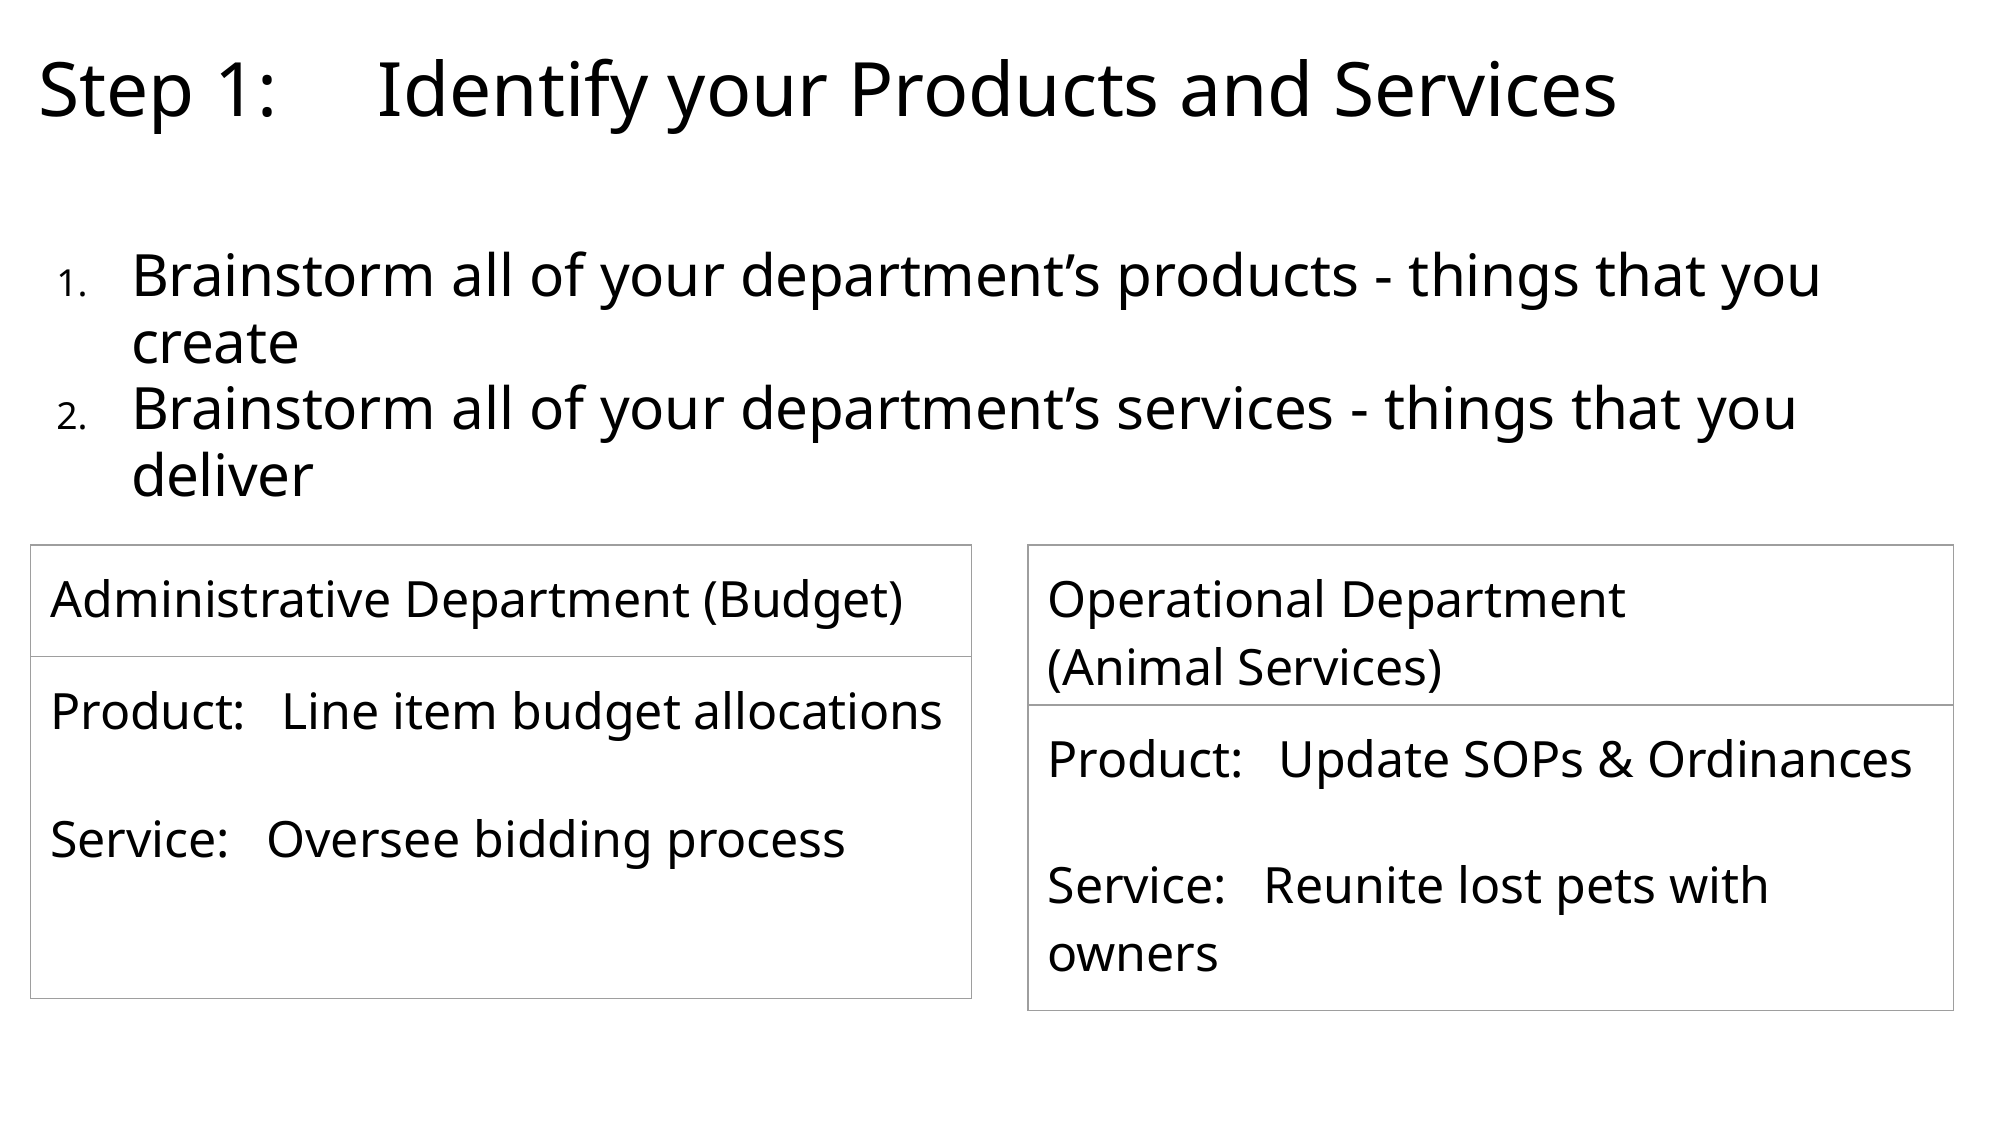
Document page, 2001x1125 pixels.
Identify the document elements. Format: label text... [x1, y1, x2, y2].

table_header Administrative Department (Budget) [31, 546, 971, 656]
text_box Brainstorm all of your department’s products - things that you create Brainstorm all of your department’s services - things that you deliver [54, 239, 1898, 508]
table_cell Product: Line item budget allocations Service: Oversee bidding process [31, 657, 971, 998]
title Step 1: Identify your Products and Services [36, 39, 1845, 230]
table_cell Product: Update SOPs & Ordinances Service: Reunite lost pets with owners [1029, 706, 1953, 1010]
table_header Operational Department (Animal Services) [1029, 546, 1953, 704]
